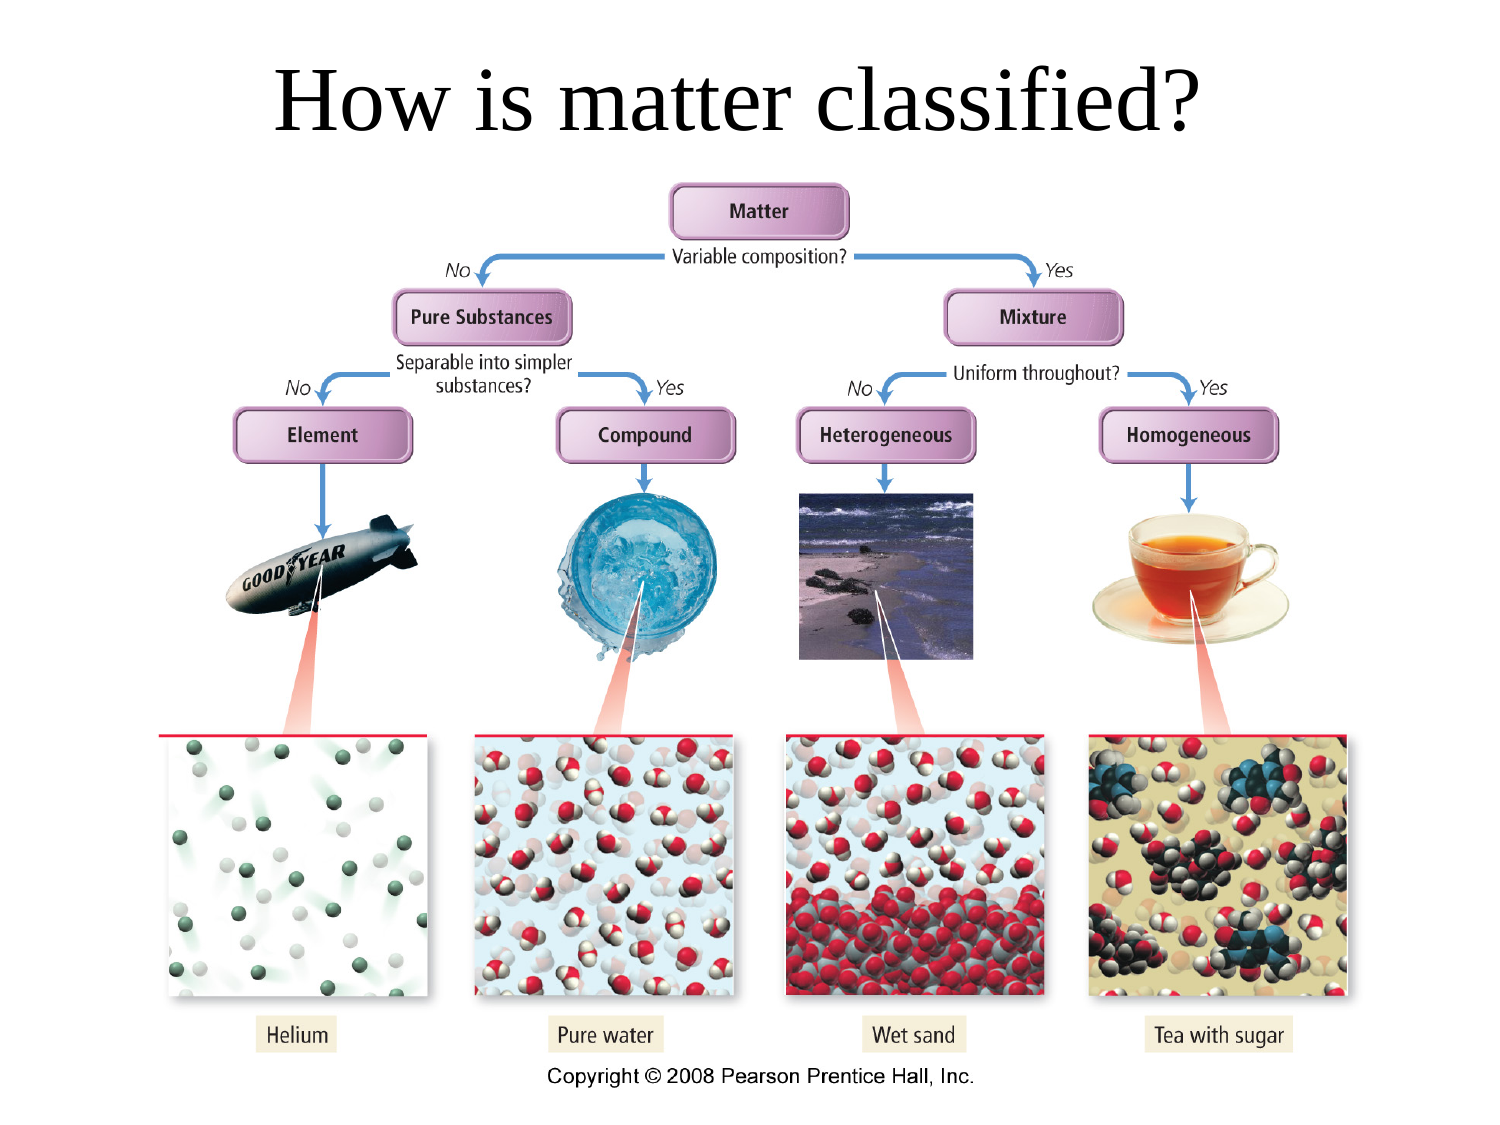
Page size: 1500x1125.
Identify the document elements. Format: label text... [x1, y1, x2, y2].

picture [149, 174, 1372, 1097]
title How is matter classified? [112, 50, 1388, 138]
